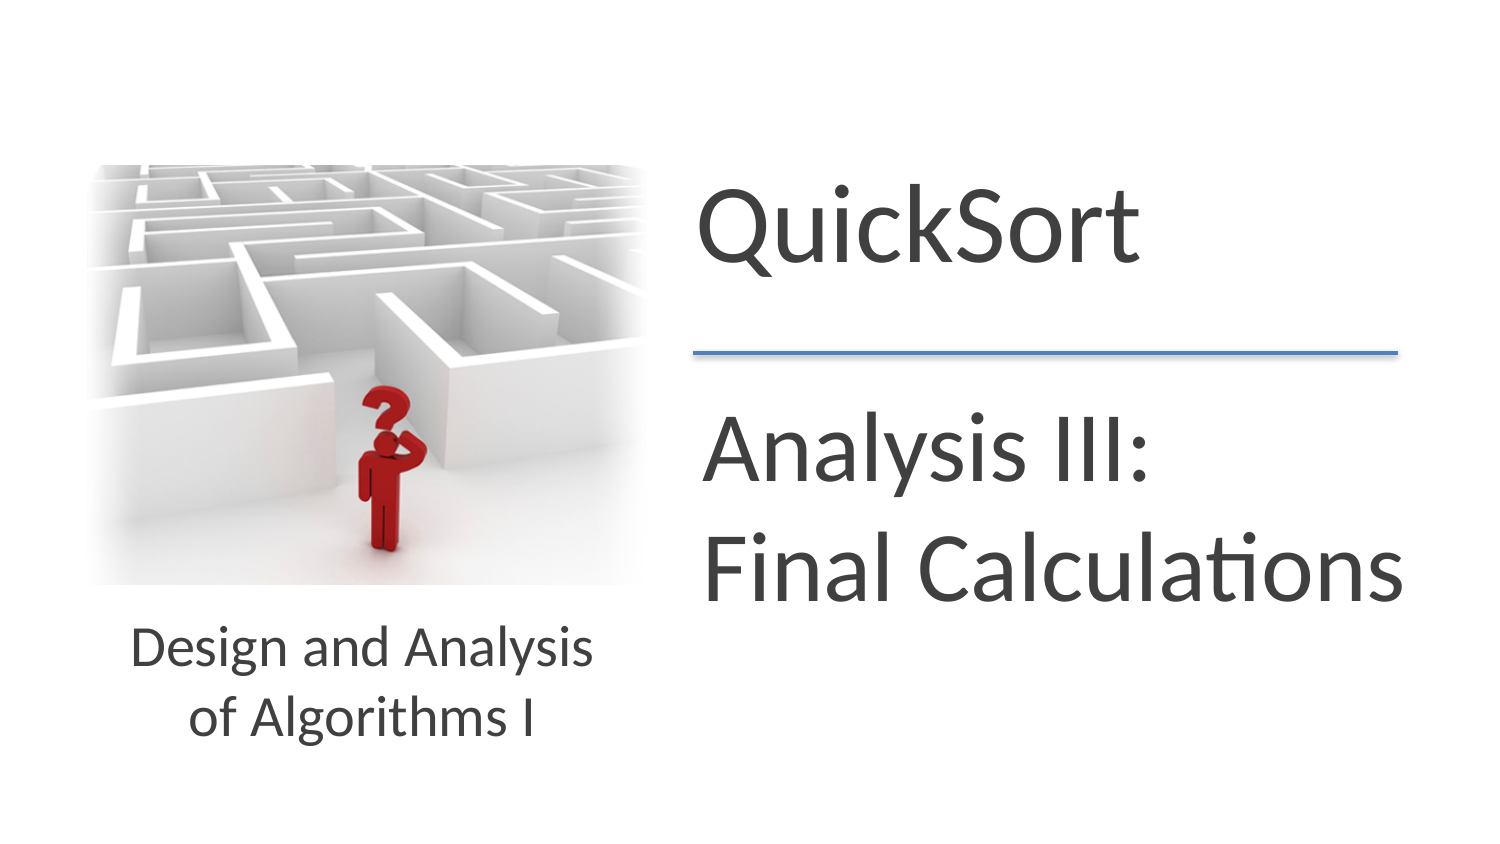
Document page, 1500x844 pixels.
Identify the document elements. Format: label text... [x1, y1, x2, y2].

title Analysis III: Final Calculations [687, 367, 1450, 635]
text_box QuickSort [680, 99, 1493, 335]
text_box Design and Analysis of Algorithms I [87, 609, 638, 747]
picture [87, 165, 648, 585]
